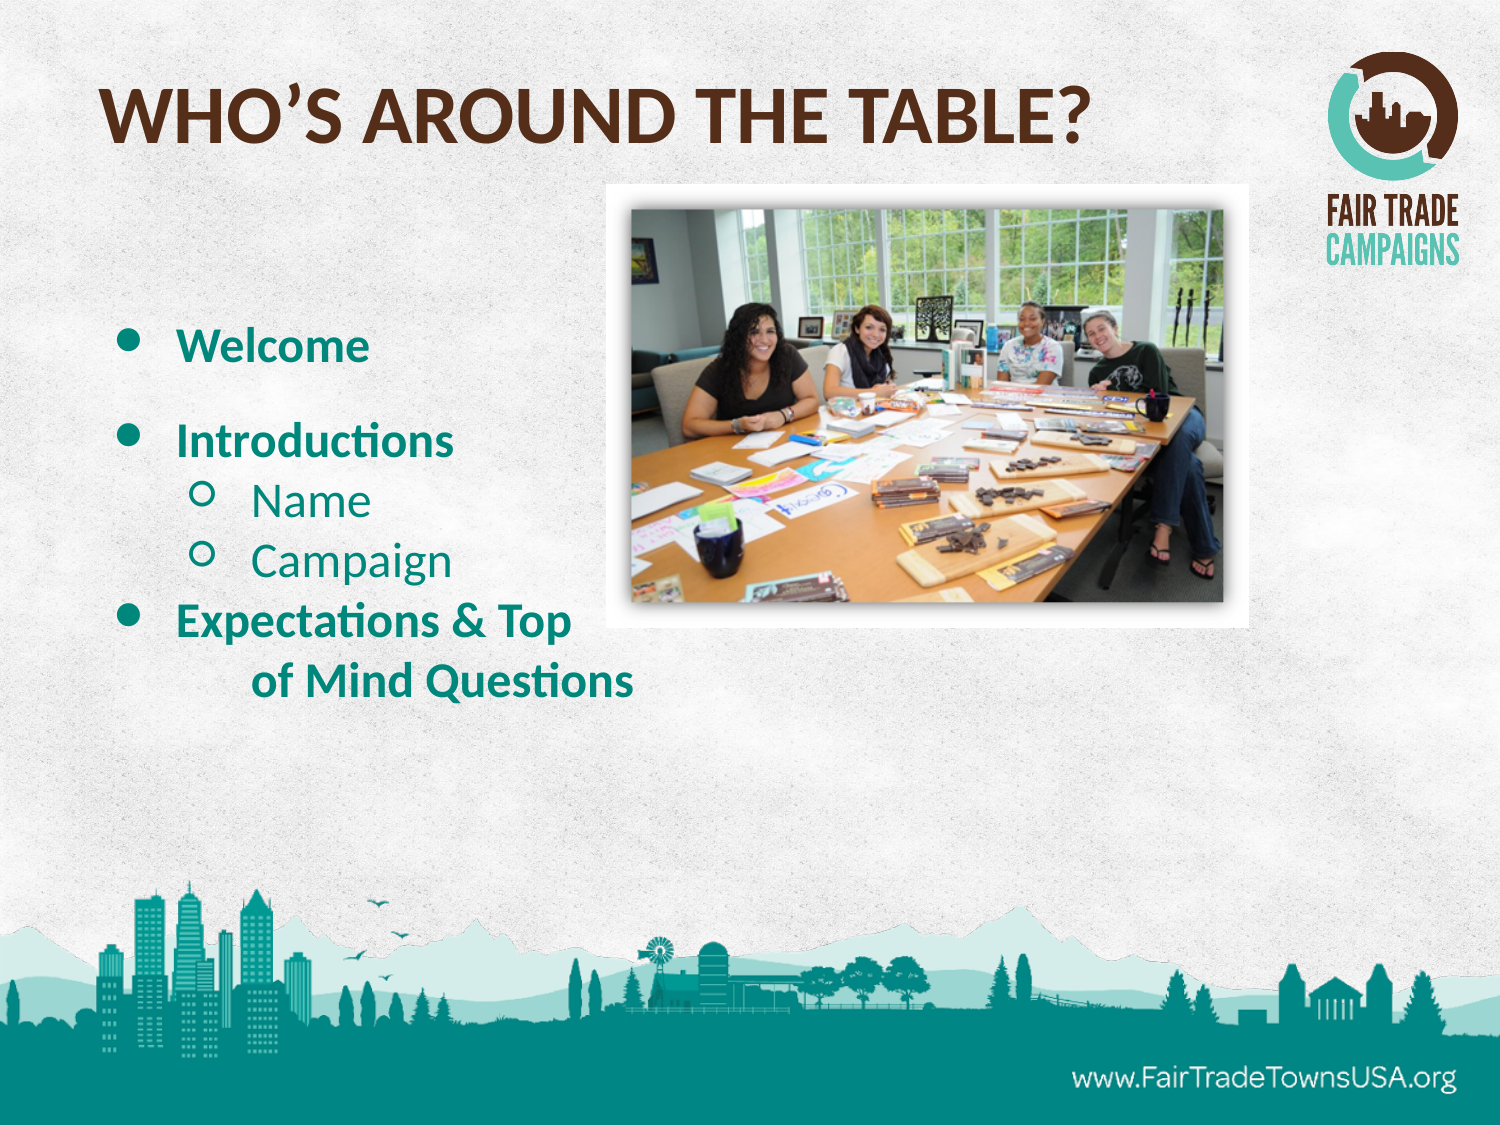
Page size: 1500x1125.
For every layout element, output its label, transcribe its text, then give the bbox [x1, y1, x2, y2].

text_box Welcome Introductions Name Campaign Expectations & Top of Mind Questions [85, 244, 1398, 806]
text_box WHO’S AROUND THE TABLE? [83, 52, 1326, 169]
picture [0, 0, 1500, 1125]
